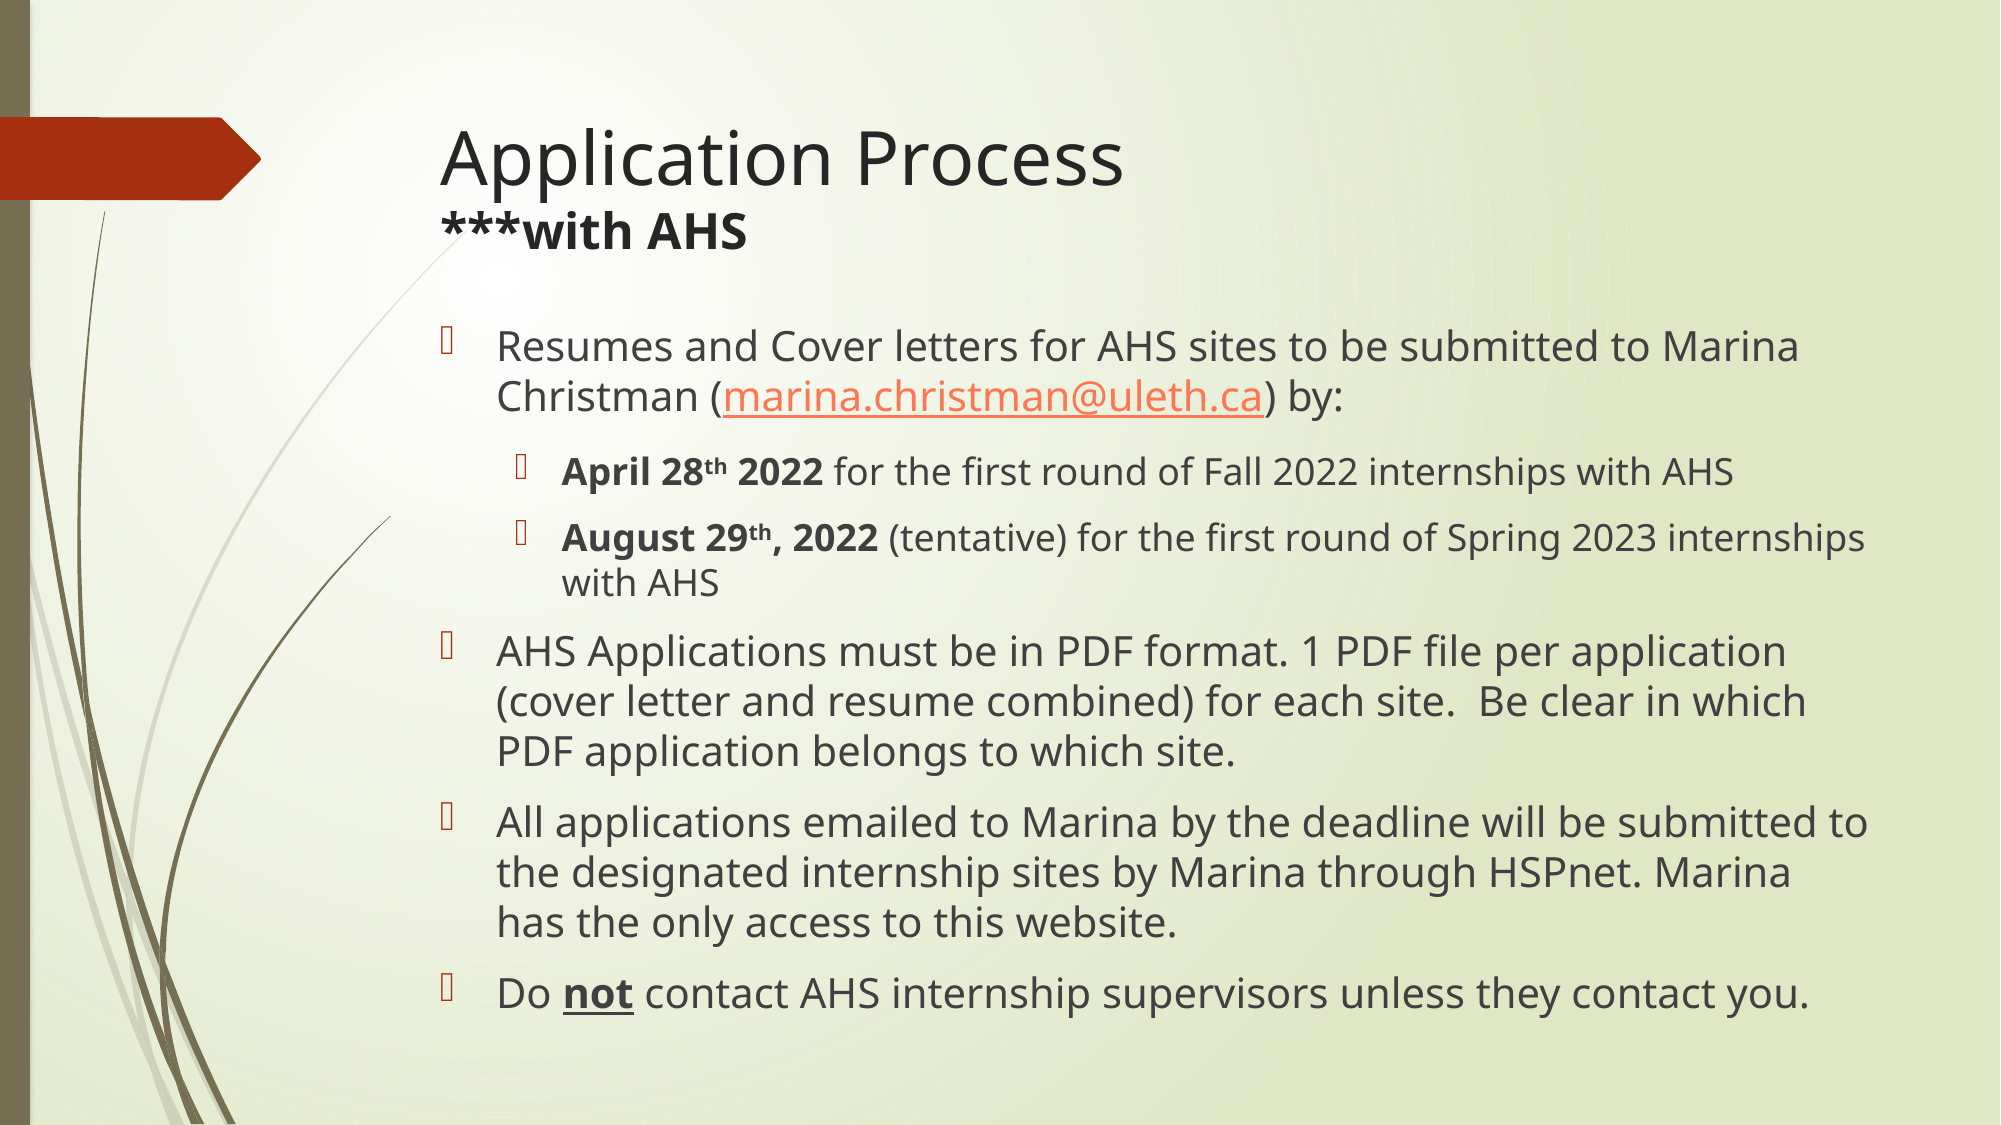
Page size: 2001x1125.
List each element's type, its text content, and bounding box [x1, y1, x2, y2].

title Application Process ***with AHS [425, 102, 1888, 312]
list Resumes and Cover letters for AHS sites to be submitted to Marina Christman (marina.christman@uleth.ca) by: April 28th 2022 for the first round of Fall 2022 internships with AHS August 29th, 2022 (tentative) for the first round of Spring 2023 internships with AHS AHS Applications must be in PDF format. 1 PDF file per application (cover letter and resume combined) for each site. Be clear in which PDF application belongs to which site. All applications emailed to Marina by the deadline will be submitted to the designated internship sites by Marina through HSPnet. Marina has the only access to this website. Do not contact AHS internship supervisors unless they contact you. [424, 312, 1888, 1048]
